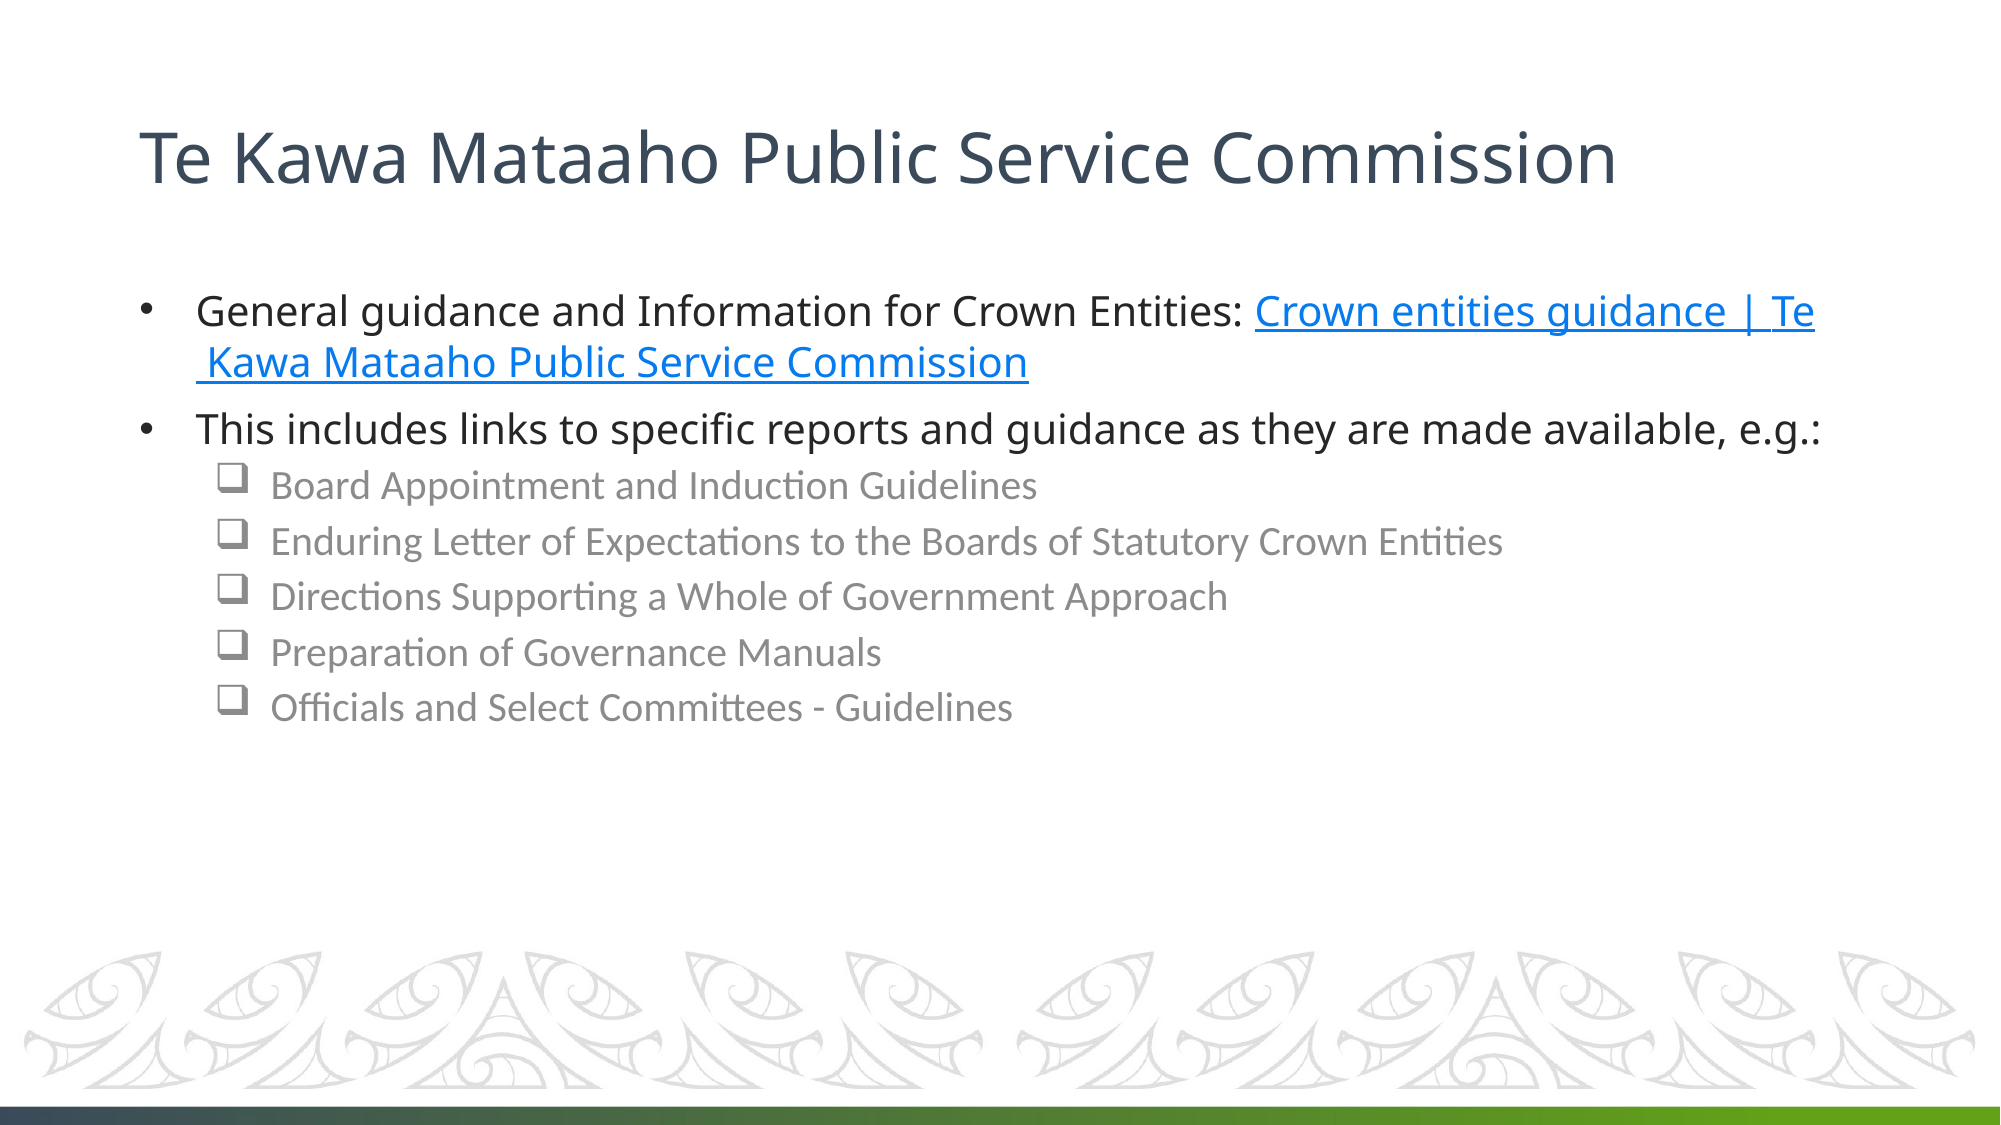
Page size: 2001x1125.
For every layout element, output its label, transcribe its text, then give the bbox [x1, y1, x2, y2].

title Te Kawa Mataaho Public Service Commission [124, 115, 1850, 207]
list General guidance and Information for Crown Entities: Crown entities guidance | Te Kawa Mataaho Public Service Commission This includes links to specific reports and guidance as they are made available, e.g.: Board Appointment and Induction Guidelines Enduring Letter of Expectations to the Boards of Statutory Crown Entities Directions Supporting a Whole of Government Approach Preparation of Governance Manuals Officials and Select Committees - Guidelines [124, 277, 1953, 1075]
picture [0, 940, 2000, 1125]
